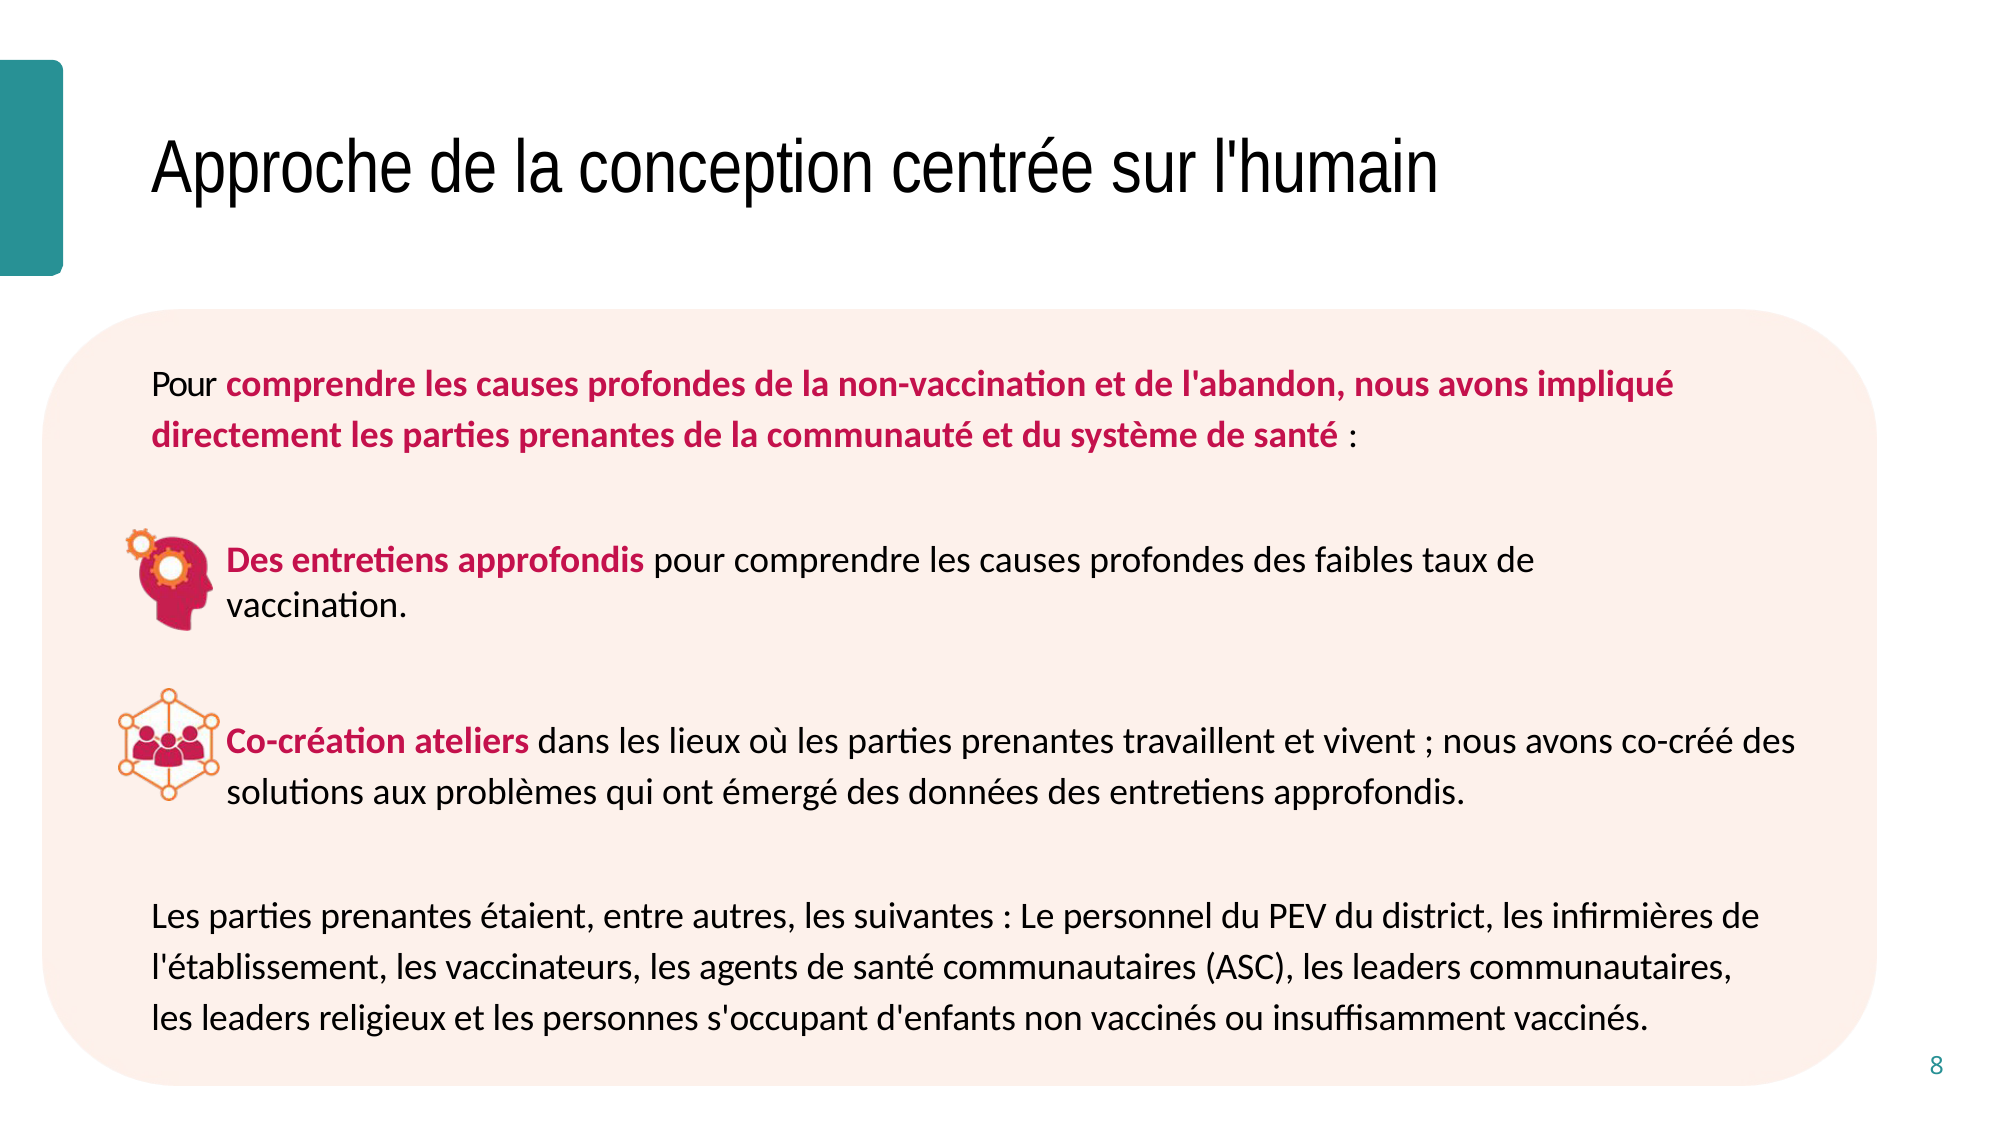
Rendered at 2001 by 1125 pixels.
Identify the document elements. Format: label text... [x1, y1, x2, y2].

picture [42, 309, 1877, 1087]
text_box 8 [1927, 1047, 1945, 1082]
title Approche de la conception centrée sur l'humain [114, 115, 1737, 211]
